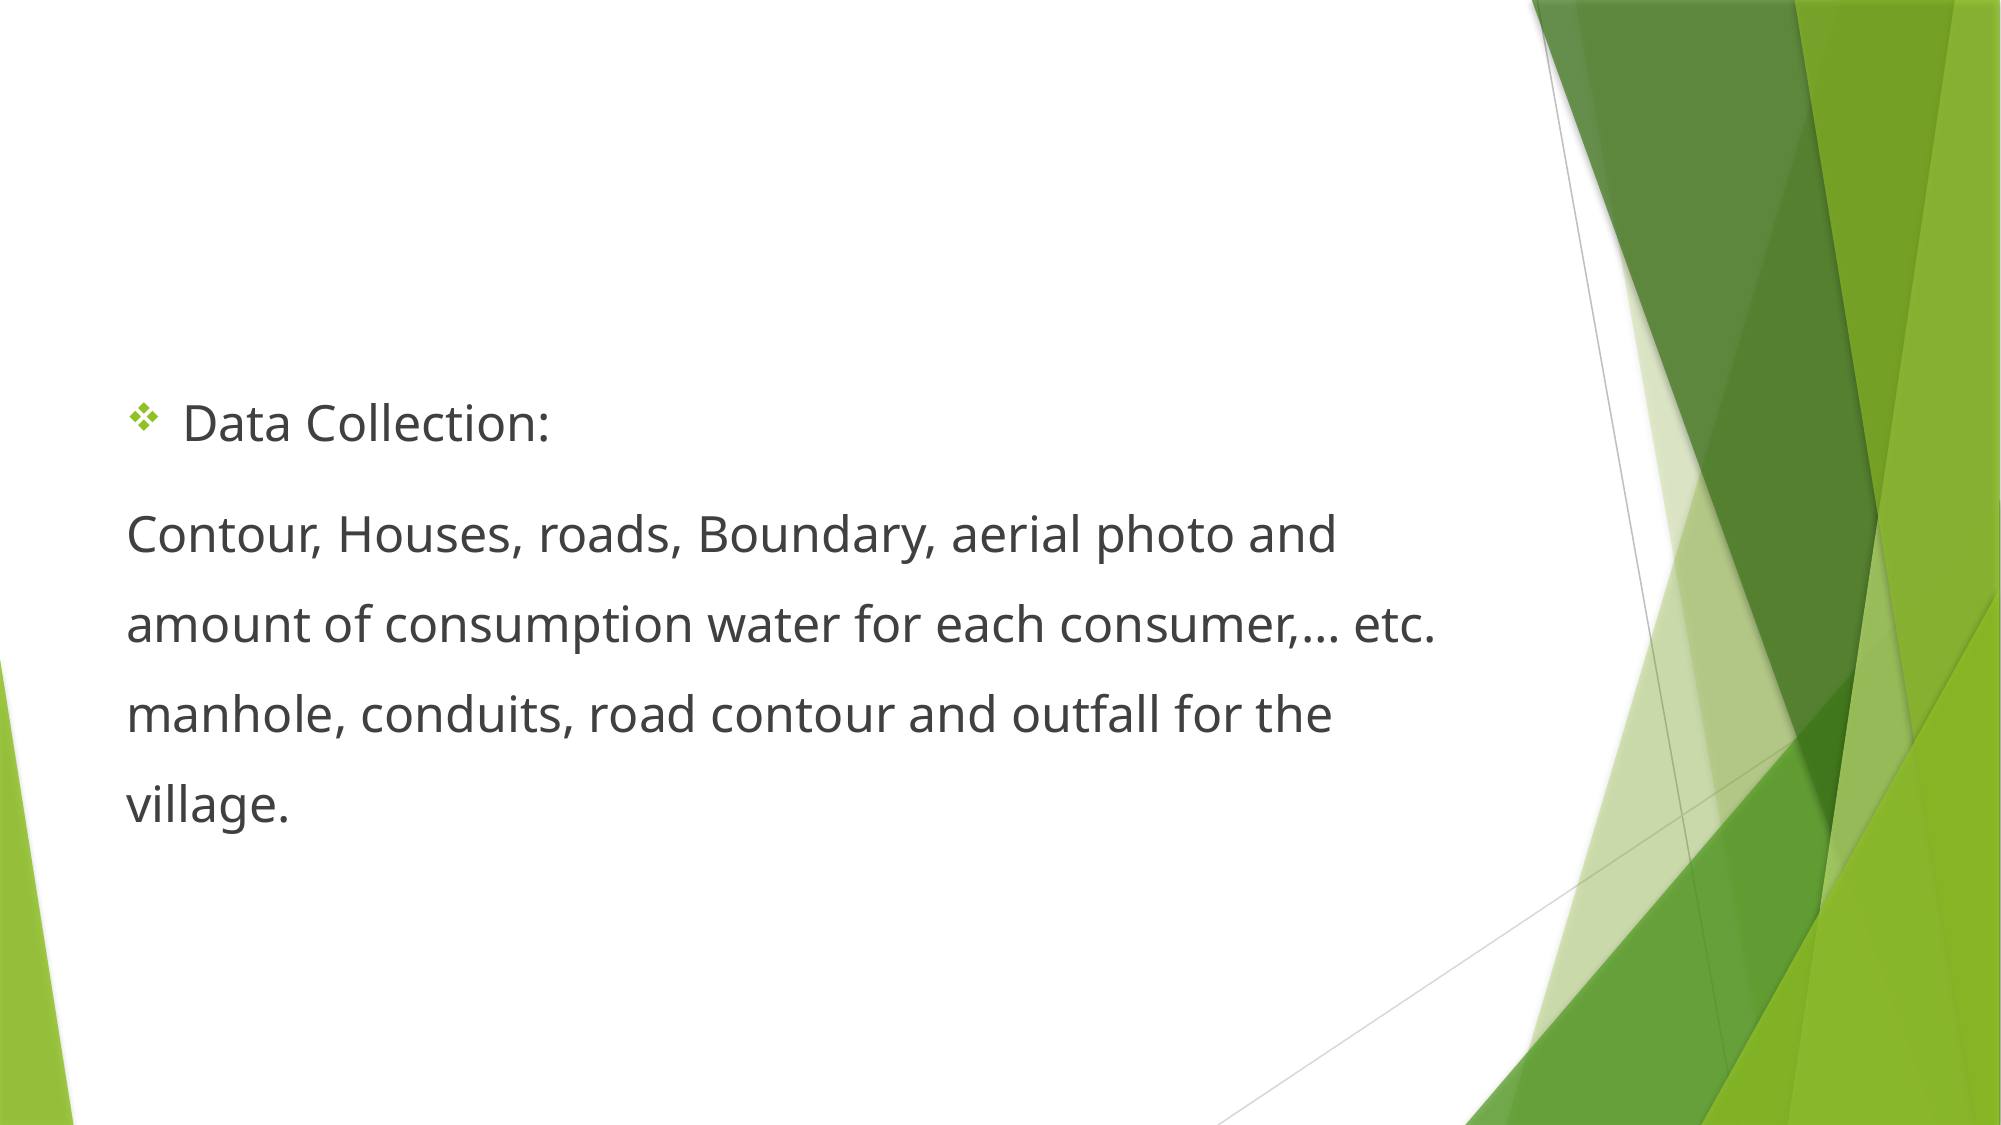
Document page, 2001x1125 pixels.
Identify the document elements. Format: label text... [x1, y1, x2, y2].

list Data Collection: Contour, Houses, roads, Boundary, aerial photo and amount of consumption water for each consumer,… etc. manhole, conduits, road contour and outfall for the village. [111, 354, 1522, 992]
